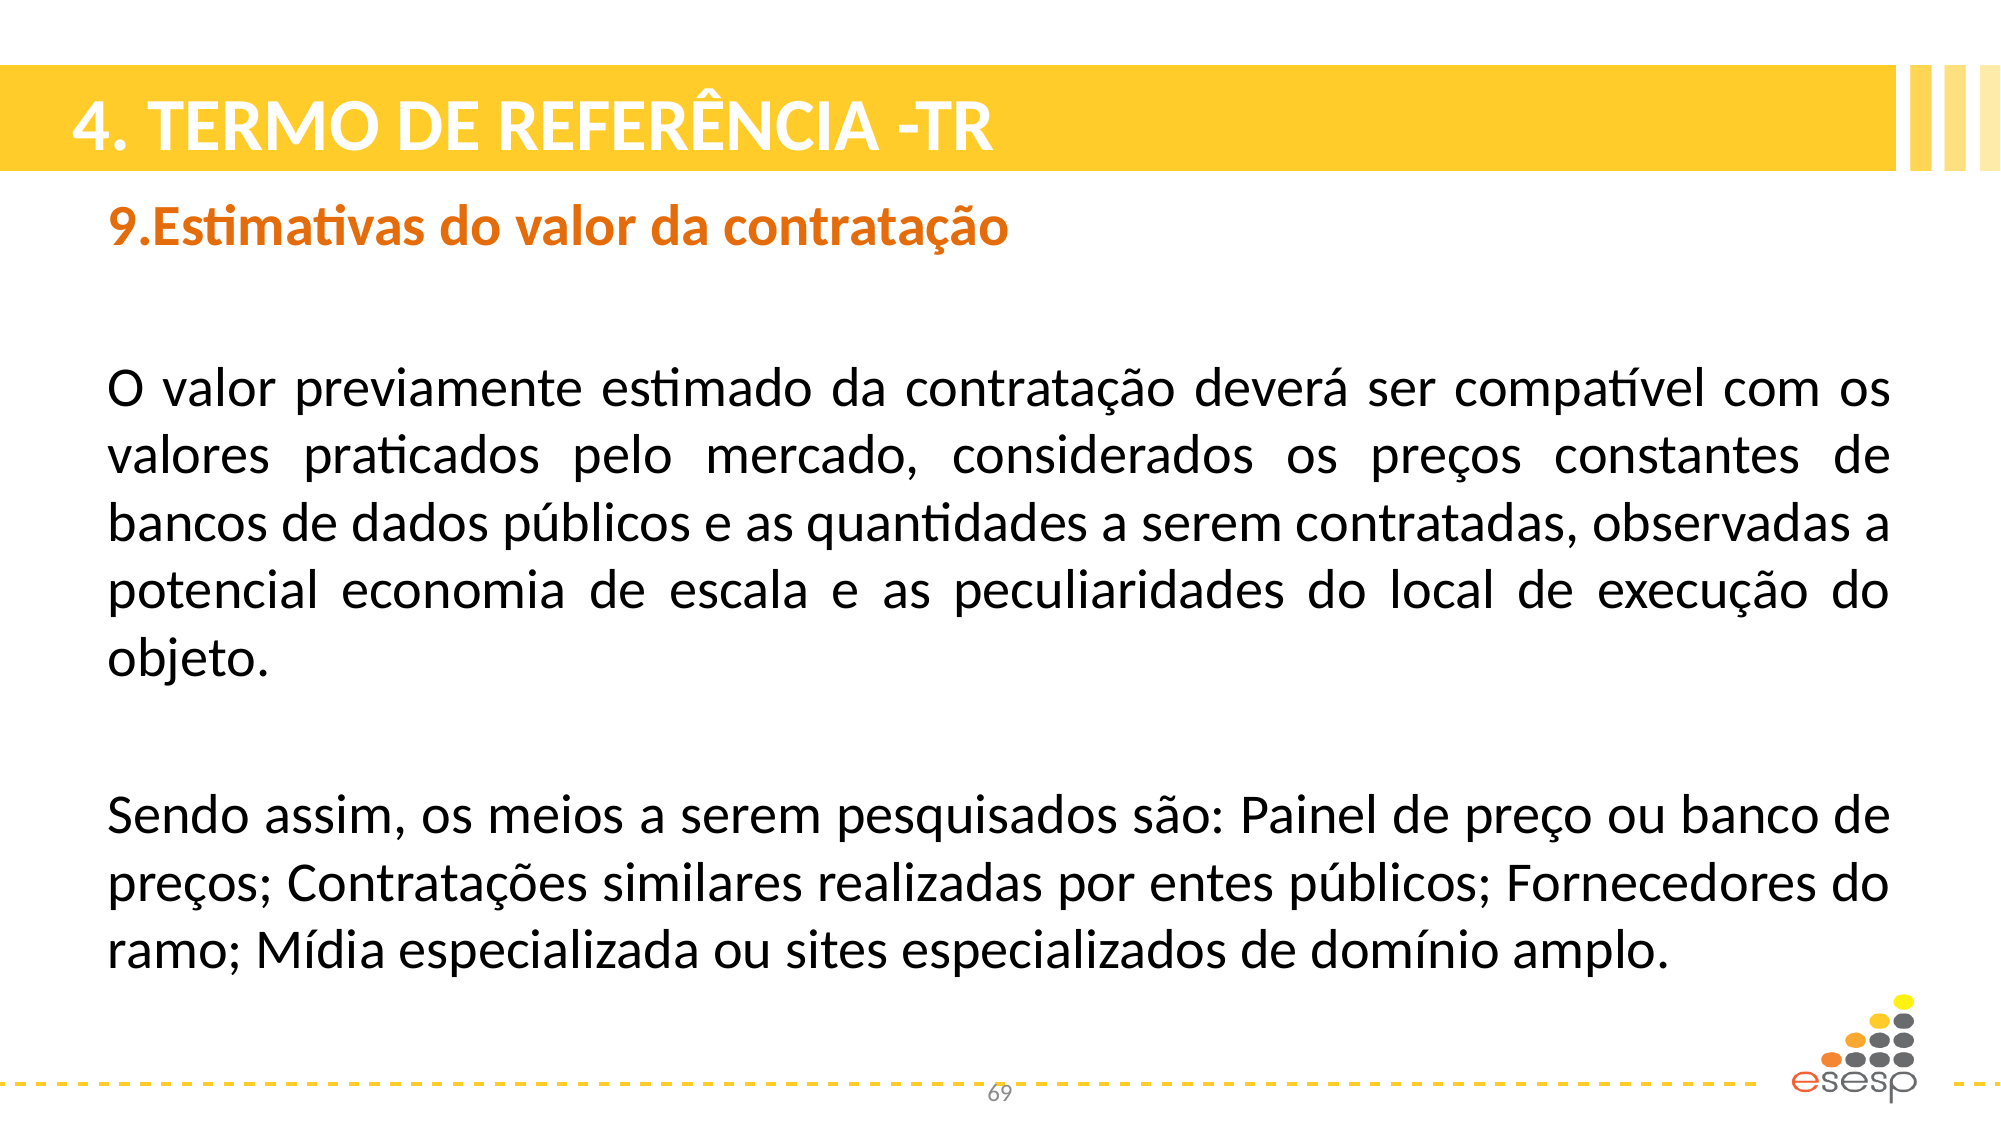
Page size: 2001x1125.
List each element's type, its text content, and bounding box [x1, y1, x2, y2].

title 4. TERMO DE REFERÊNCIA -TR [57, 66, 1819, 173]
list 9.Estimativas do valor da contratação O valor previamente estimado da contratação deverá ser compatível com os valores praticados pelo mercado, considerados os preços constantes de bancos de dados públicos e as quantidades a serem contratadas, observadas a potencial economia de escala e as peculiaridades do local de execução do objeto. Sendo assim, os meios a serem pesquisados são: Painel de preço ou banco de preços; Contratações similares realizadas por entes públicos; Fornecedores do ramo; Mídia especializada ou sites especializados de domínio amplo. [17, 179, 1907, 1052]
slide_number 69 [249, 1058, 1750, 1125]
picture [0, 0, 2001, 1125]
